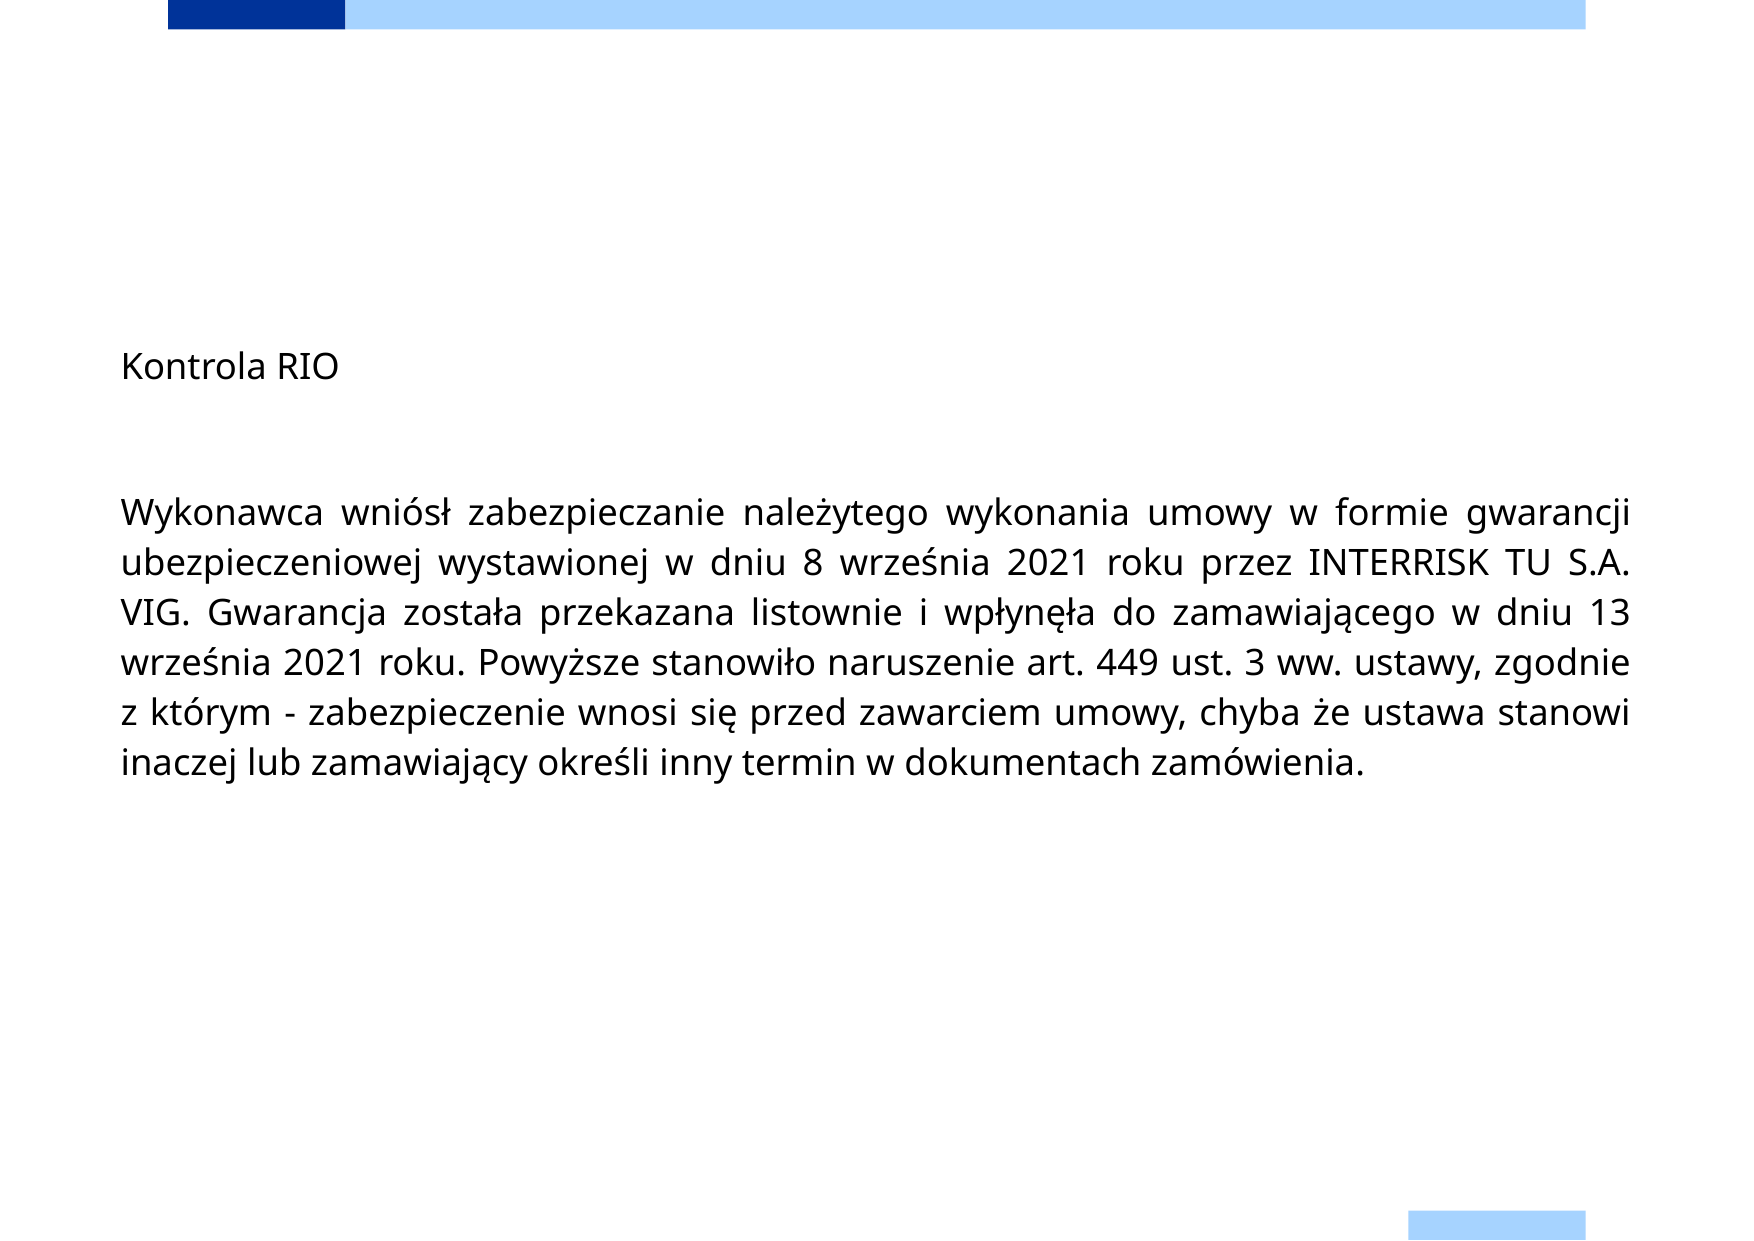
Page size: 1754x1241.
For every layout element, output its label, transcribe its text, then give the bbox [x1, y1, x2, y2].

list Kontrola RIO Wykonawca wniósł zabezpieczanie należytego wykonania umowy w formie gwarancji ubezpieczeniowej wystawionej w dniu 8 września 2021 roku przez INTERRISK TU S.A. VIG. Gwarancja została przekazana listownie i wpłynęła do zamawiającego w dniu 13 września 2021 roku. Powyższe stanowiło naruszenie art. 449 ust. 3 ww. ustawy, zgodnie z którym - zabezpieczenie wnosi się przed zawarciem umowy, chyba że ustawa stanowi inaczej lub zamawiający określi inny termin w dokumentach zamówienia. [120, 336, 1634, 760]
